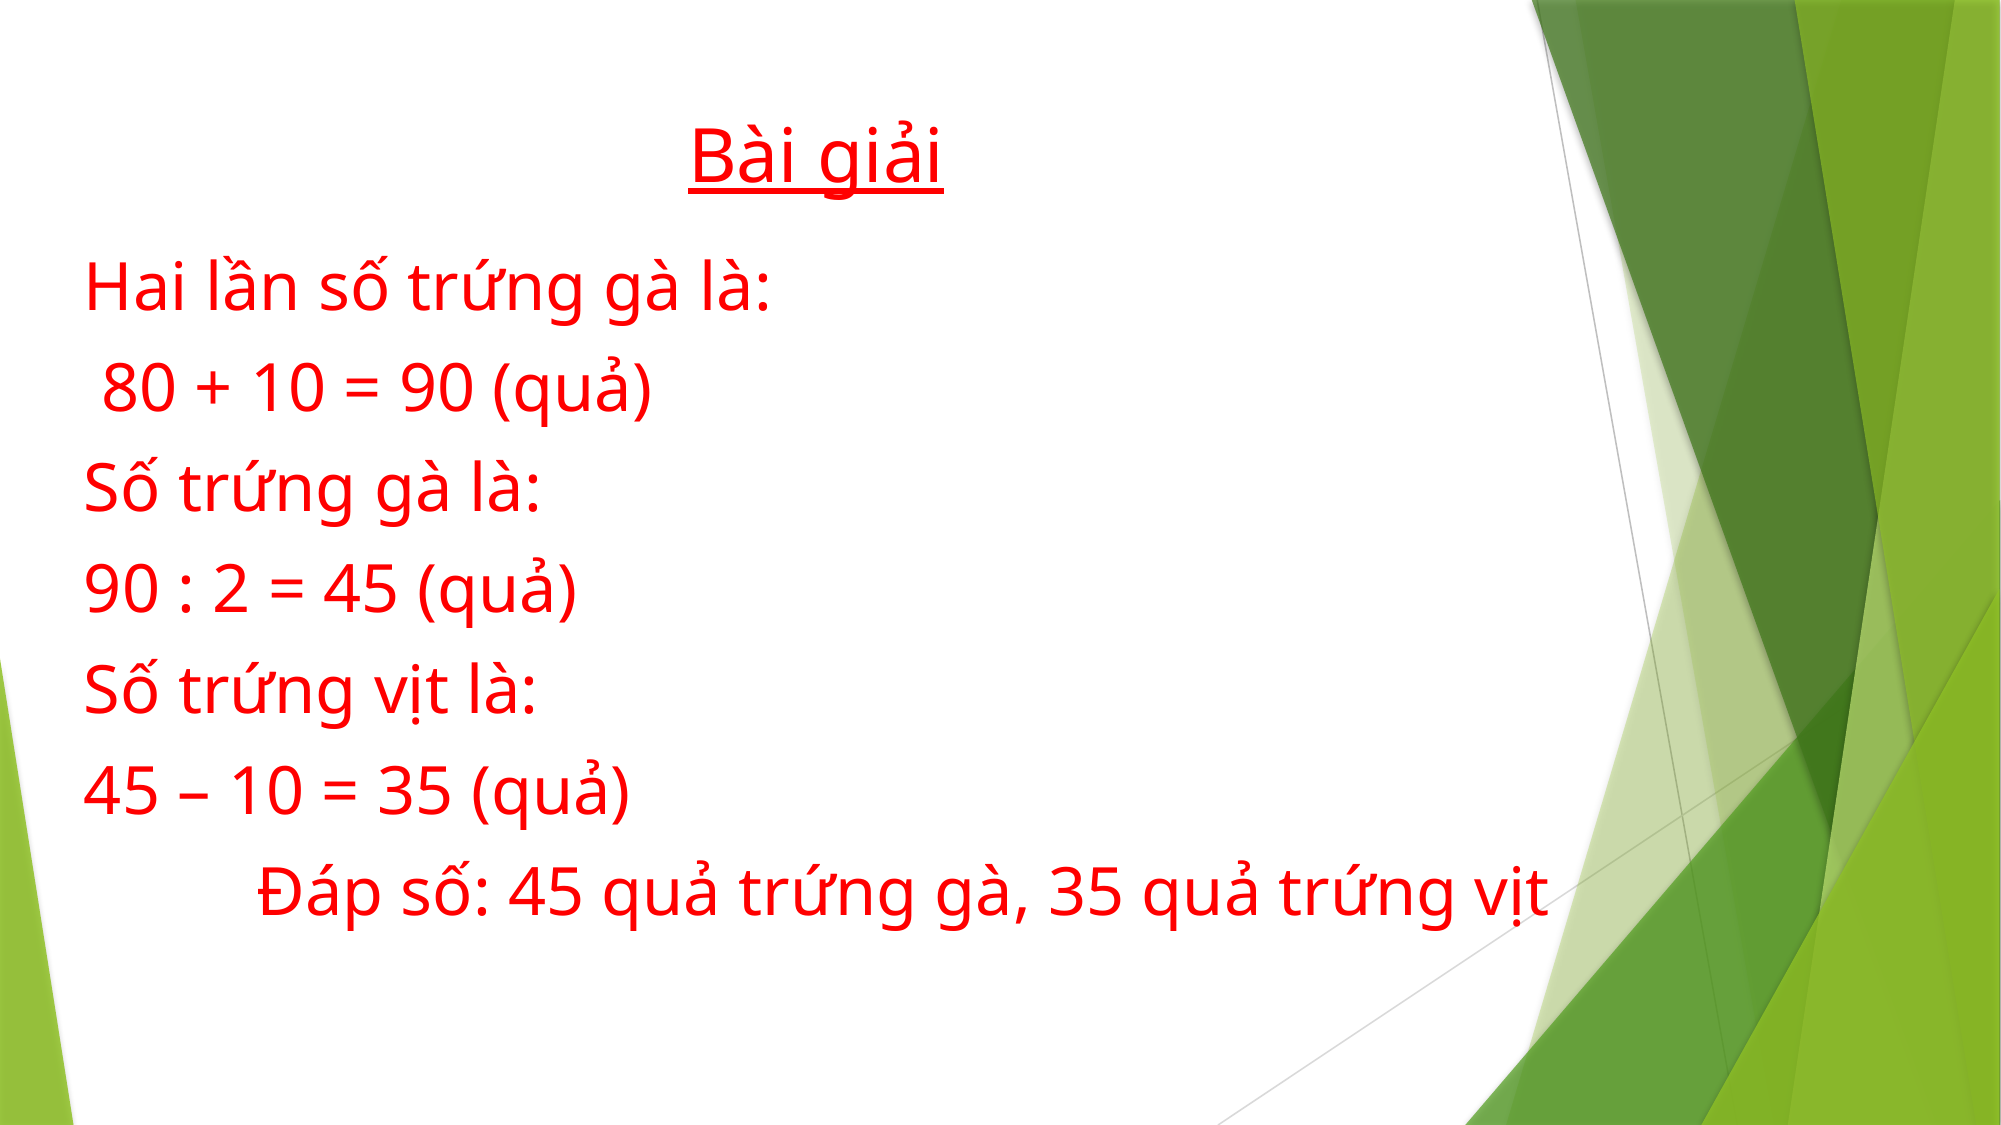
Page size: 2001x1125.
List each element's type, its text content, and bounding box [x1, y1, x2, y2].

list Hai lần số trứng gà là: 80 + 10 = 90 (quả) Số trứng gà là: 90 : 2 = 45 (quả) Số trứng vịt là: 45 – 10 = 35 (quả) Đáp số: 45 quả trứng gà, 35 quả trứng vịt [68, 236, 1707, 991]
title Bài giải [111, 99, 1522, 236]
